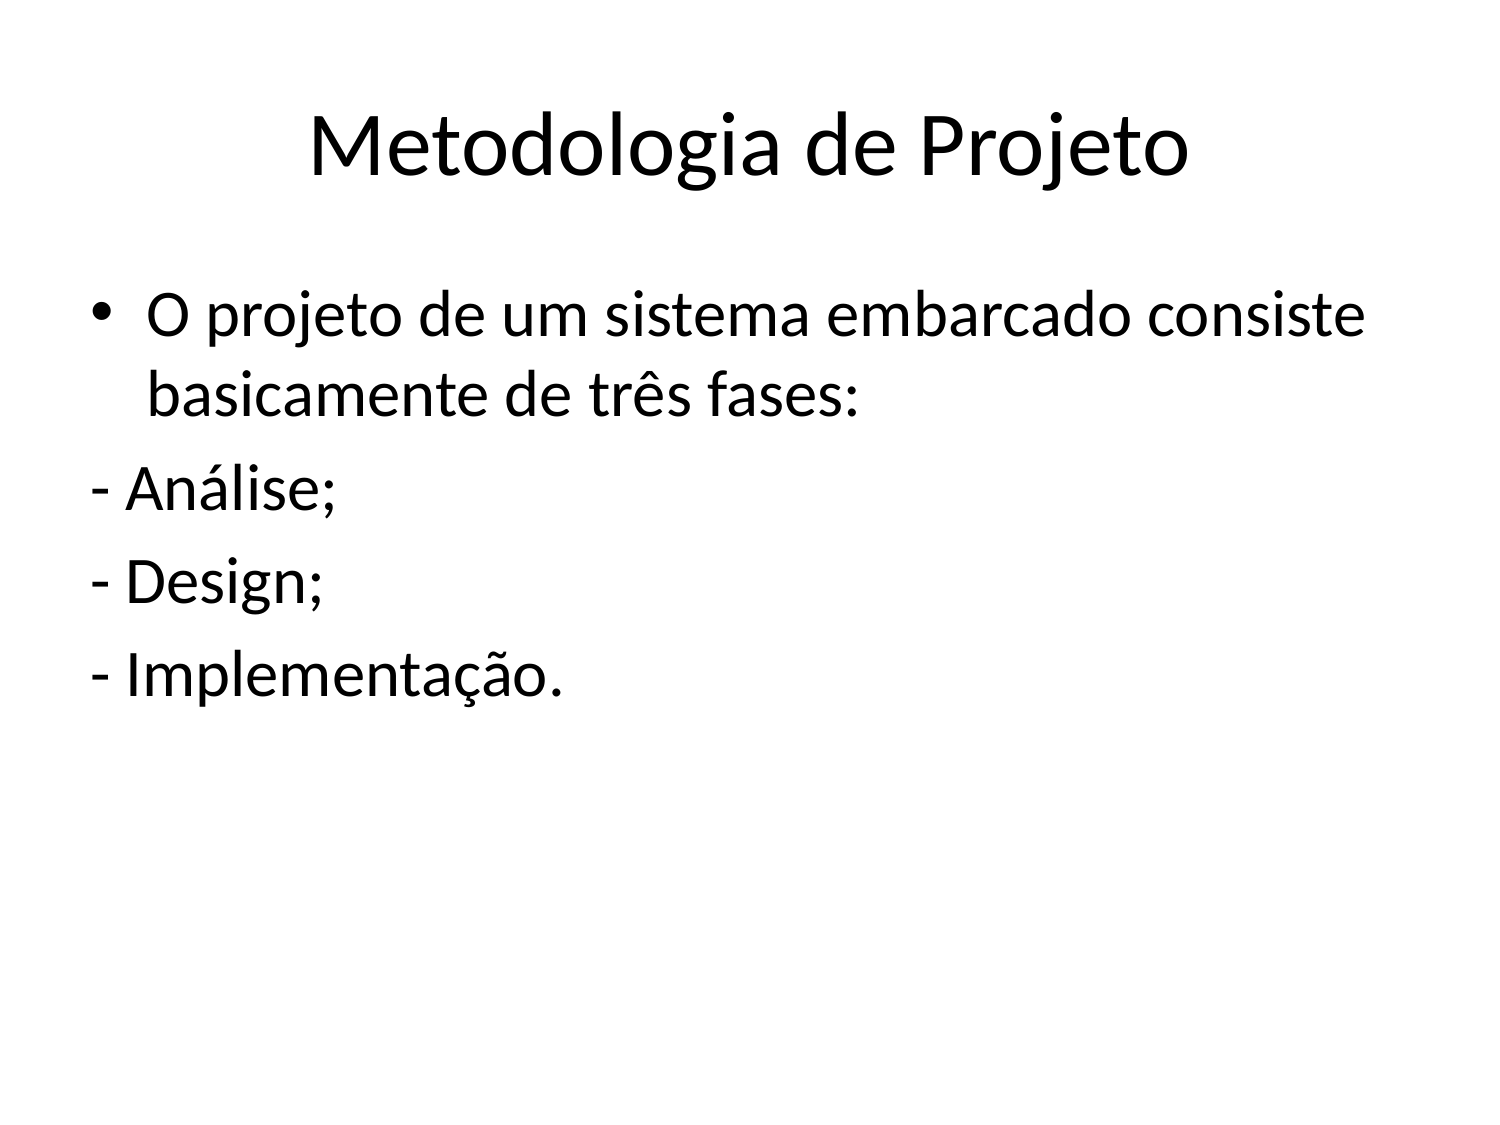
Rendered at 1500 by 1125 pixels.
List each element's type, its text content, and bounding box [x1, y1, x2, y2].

title Metodologia de Projeto [75, 45, 1425, 233]
list O projeto de um sistema embarcado consiste basicamente de três fases: - Análise; - Design; - Implementação. [75, 262, 1425, 1005]
